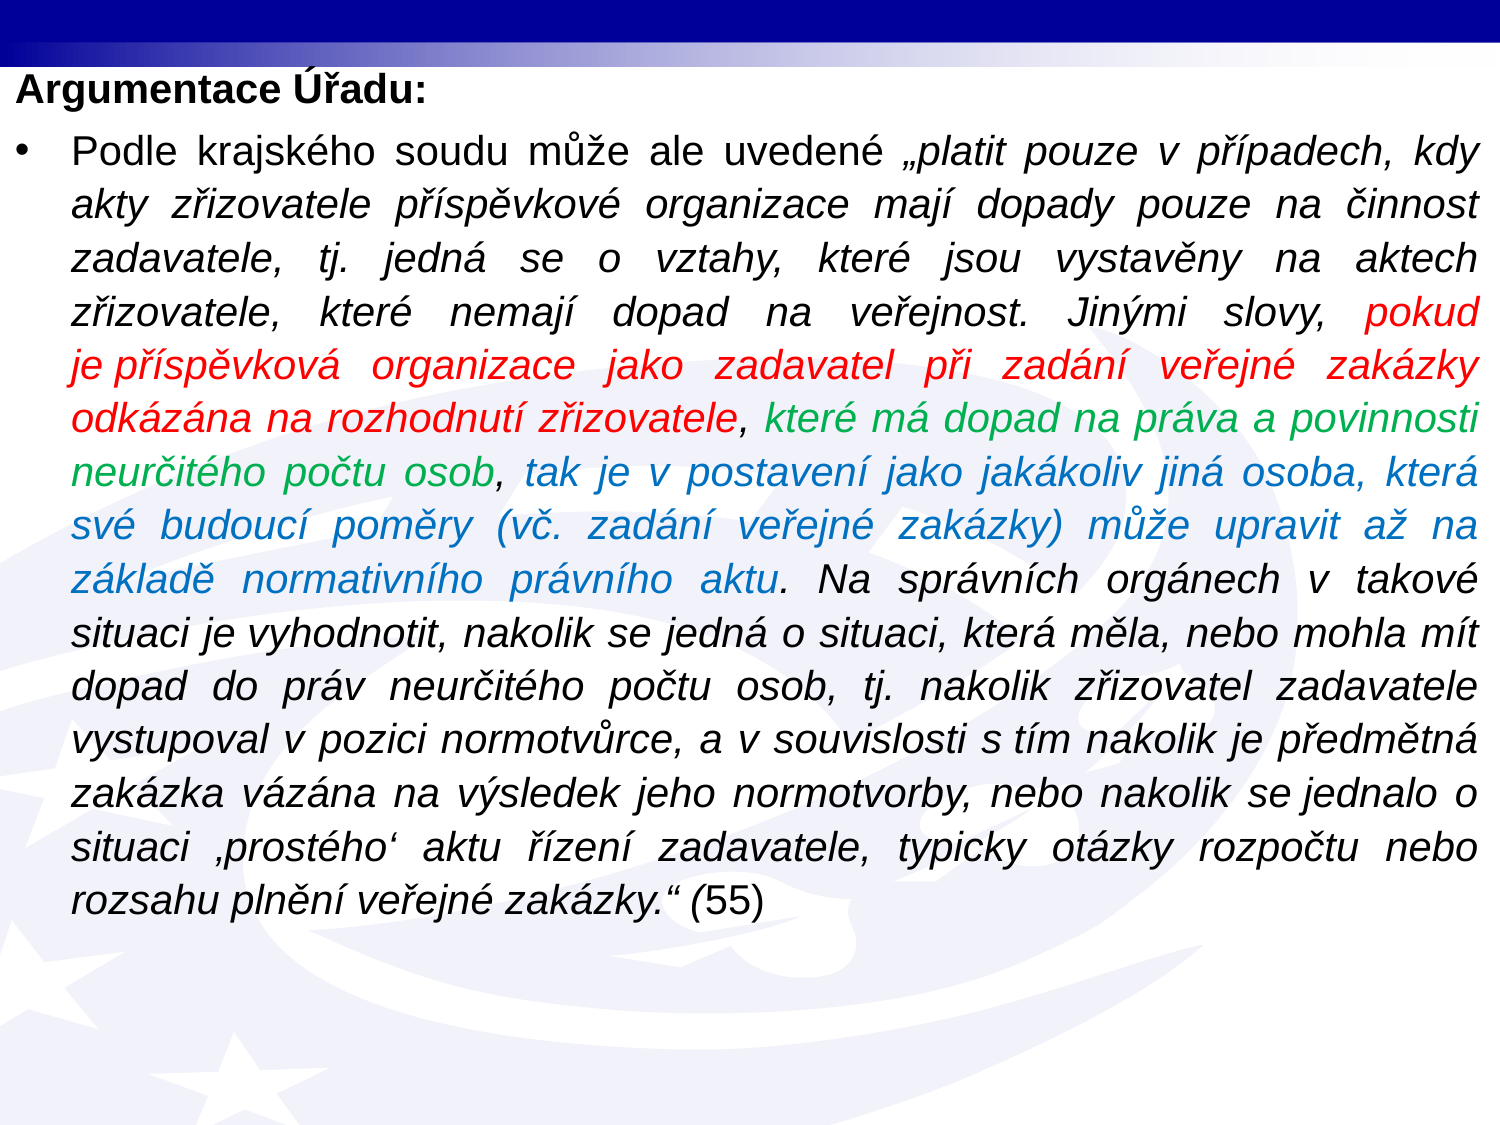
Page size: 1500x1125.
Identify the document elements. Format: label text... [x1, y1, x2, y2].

list Argumentace Úřadu: Podle krajského soudu může ale uvedené „platit pouze v případech, kdy akty zřizovatele příspěvkové organizace mají dopady pouze na činnost zadavatele, tj. jedná se o vztahy, které jsou vystavěny na aktech zřizovatele, které nemají dopad na veřejnost. Jinými slovy, pokud je příspěvková organizace jako zadavatel při zadání veřejné zakázky odkázána na rozhodnutí zřizovatele, které má dopad na práva a povinnosti neurčitého počtu osob, tak je v postavení jako jakákoliv jiná osoba, která své budoucí poměry (vč. zadání veřejné zakázky) může upravit až na základě normativního právního aktu. Na správních orgánech v takové situaci je vyhodnotit, nakolik se jedná o situaci, která měla, nebo mohla mít dopad do práv neurčitého počtu osob, tj. nakolik zřizovatel zadavatele vystupoval v pozici normotvůrce, a v souvislosti s tím nakolik je předmětná zakázka vázána na výsledek jeho normotvorby, nebo nakolik se jednalo o situaci ‚prostého‘ aktu řízení zadavatele, typicky otázky rozpočtu nebo rozsahu plnění veřejné zakázky.“ (55) [0, 54, 1495, 1125]
